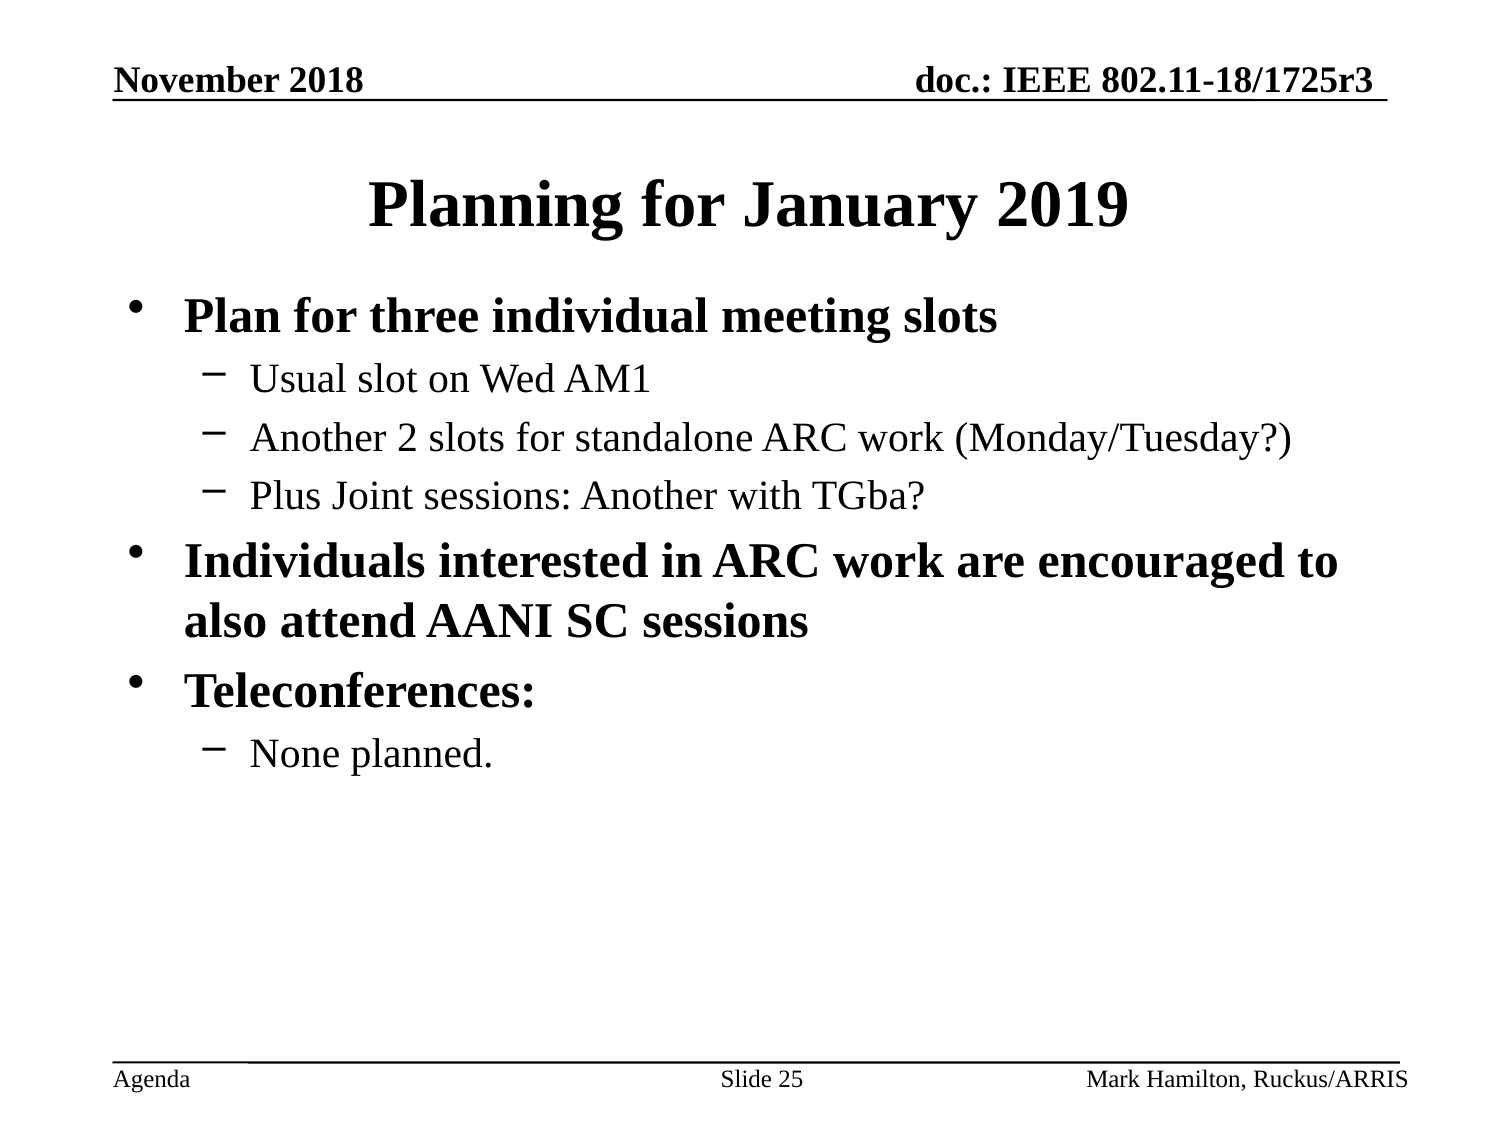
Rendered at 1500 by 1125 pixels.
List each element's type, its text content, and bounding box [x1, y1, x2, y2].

title Planning for January 2019 [112, 112, 1388, 275]
list Plan for three individual meeting slots Usual slot on Wed AM1 Another 2 slots for standalone ARC work (Monday/Tuesday?) Plus Joint sessions: Another with TGba? Individuals interested in ARC work are encouraged to also attend AANI SC sessions Teleconferences: None planned. [112, 275, 1388, 950]
